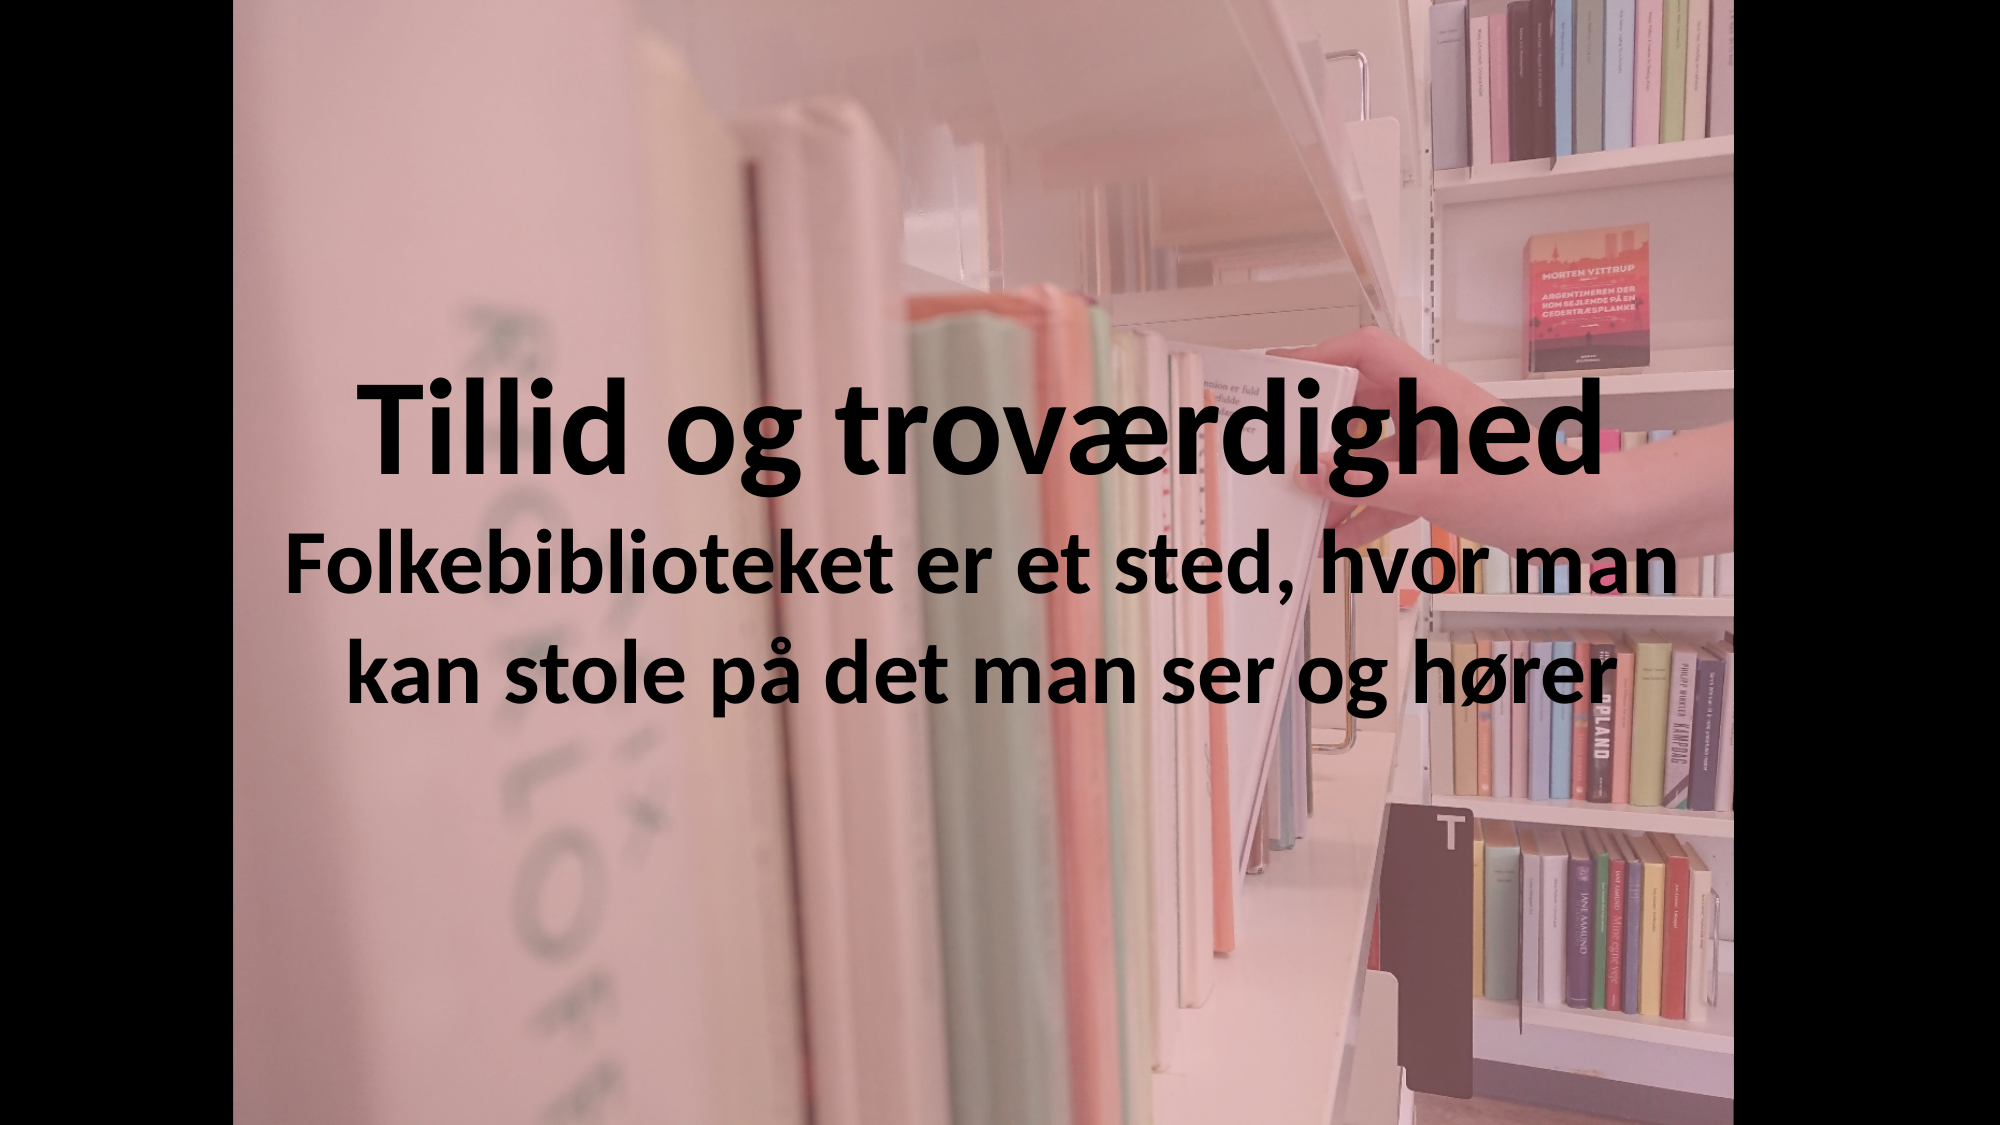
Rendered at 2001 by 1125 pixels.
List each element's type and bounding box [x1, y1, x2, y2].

list [233, 0, 1734, 1125]
